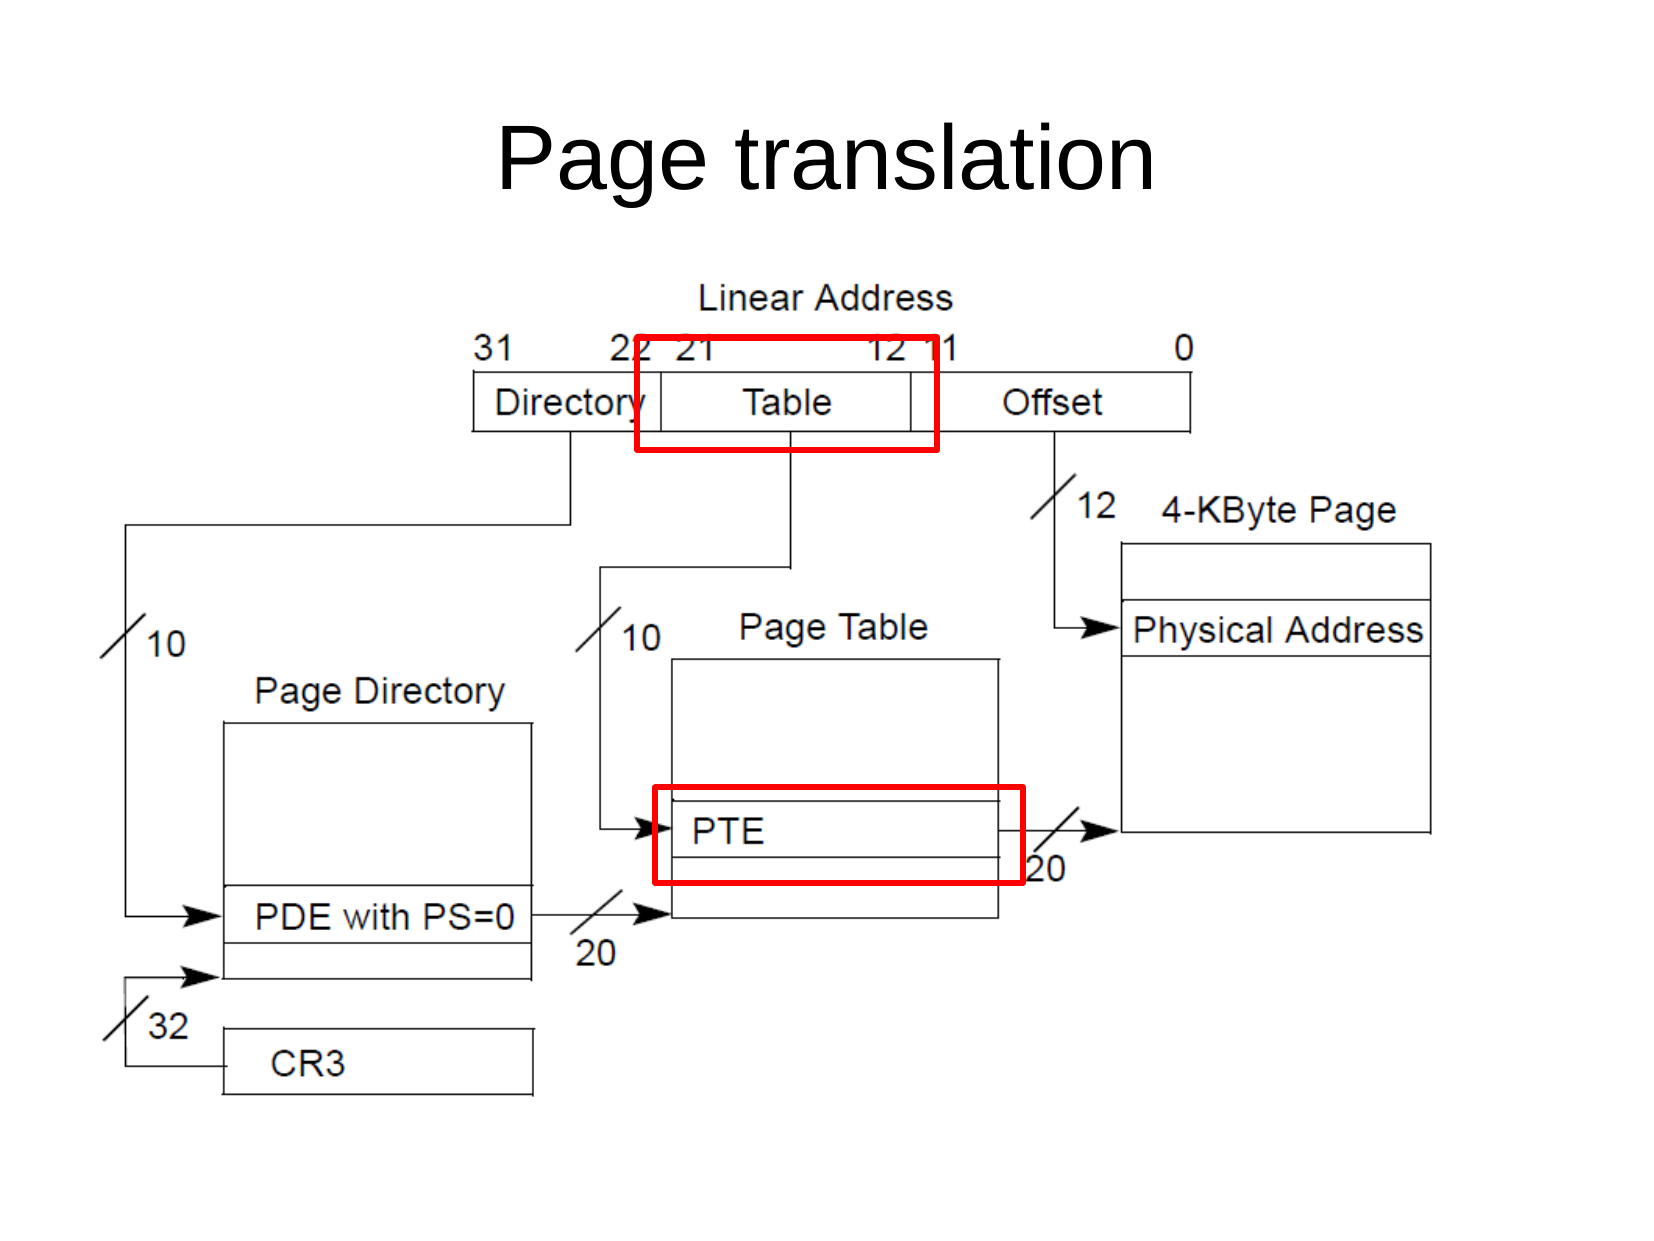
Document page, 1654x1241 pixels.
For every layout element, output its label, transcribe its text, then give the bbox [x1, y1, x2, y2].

picture [74, 264, 1464, 1126]
title Page translation [82, 49, 1571, 257]
